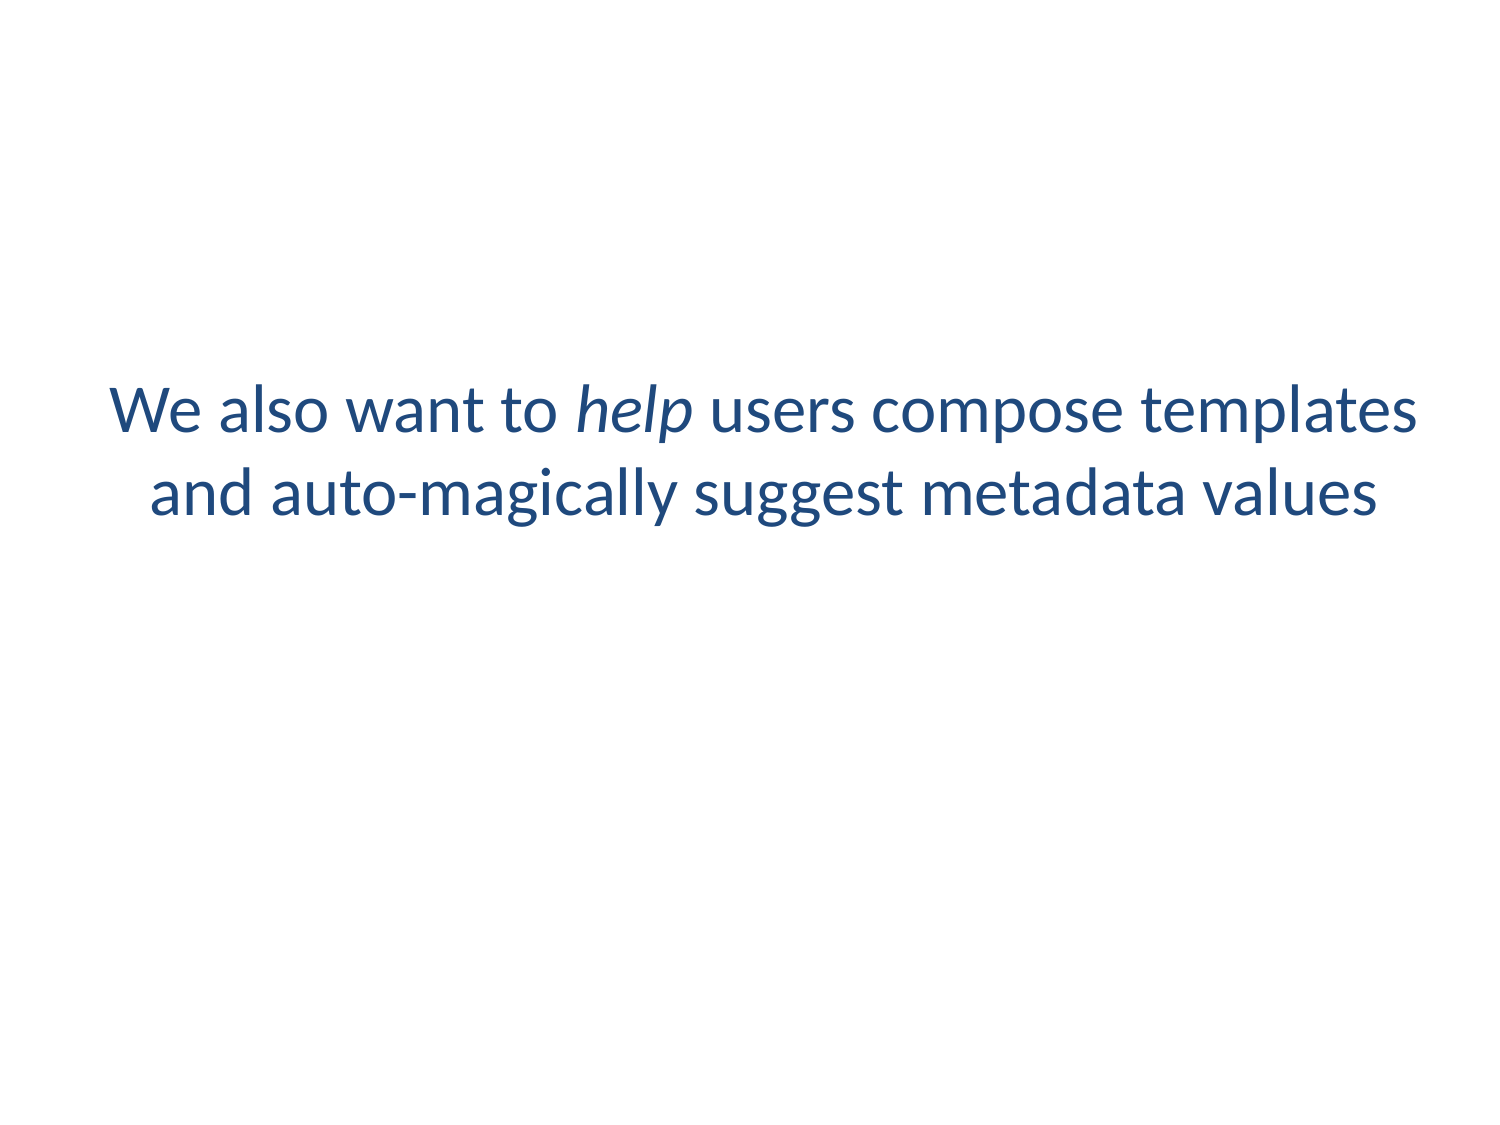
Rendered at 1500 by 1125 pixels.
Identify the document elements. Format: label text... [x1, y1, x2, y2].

title We also want to help users compose templates and auto-magically suggest metadata values [89, 352, 1440, 540]
